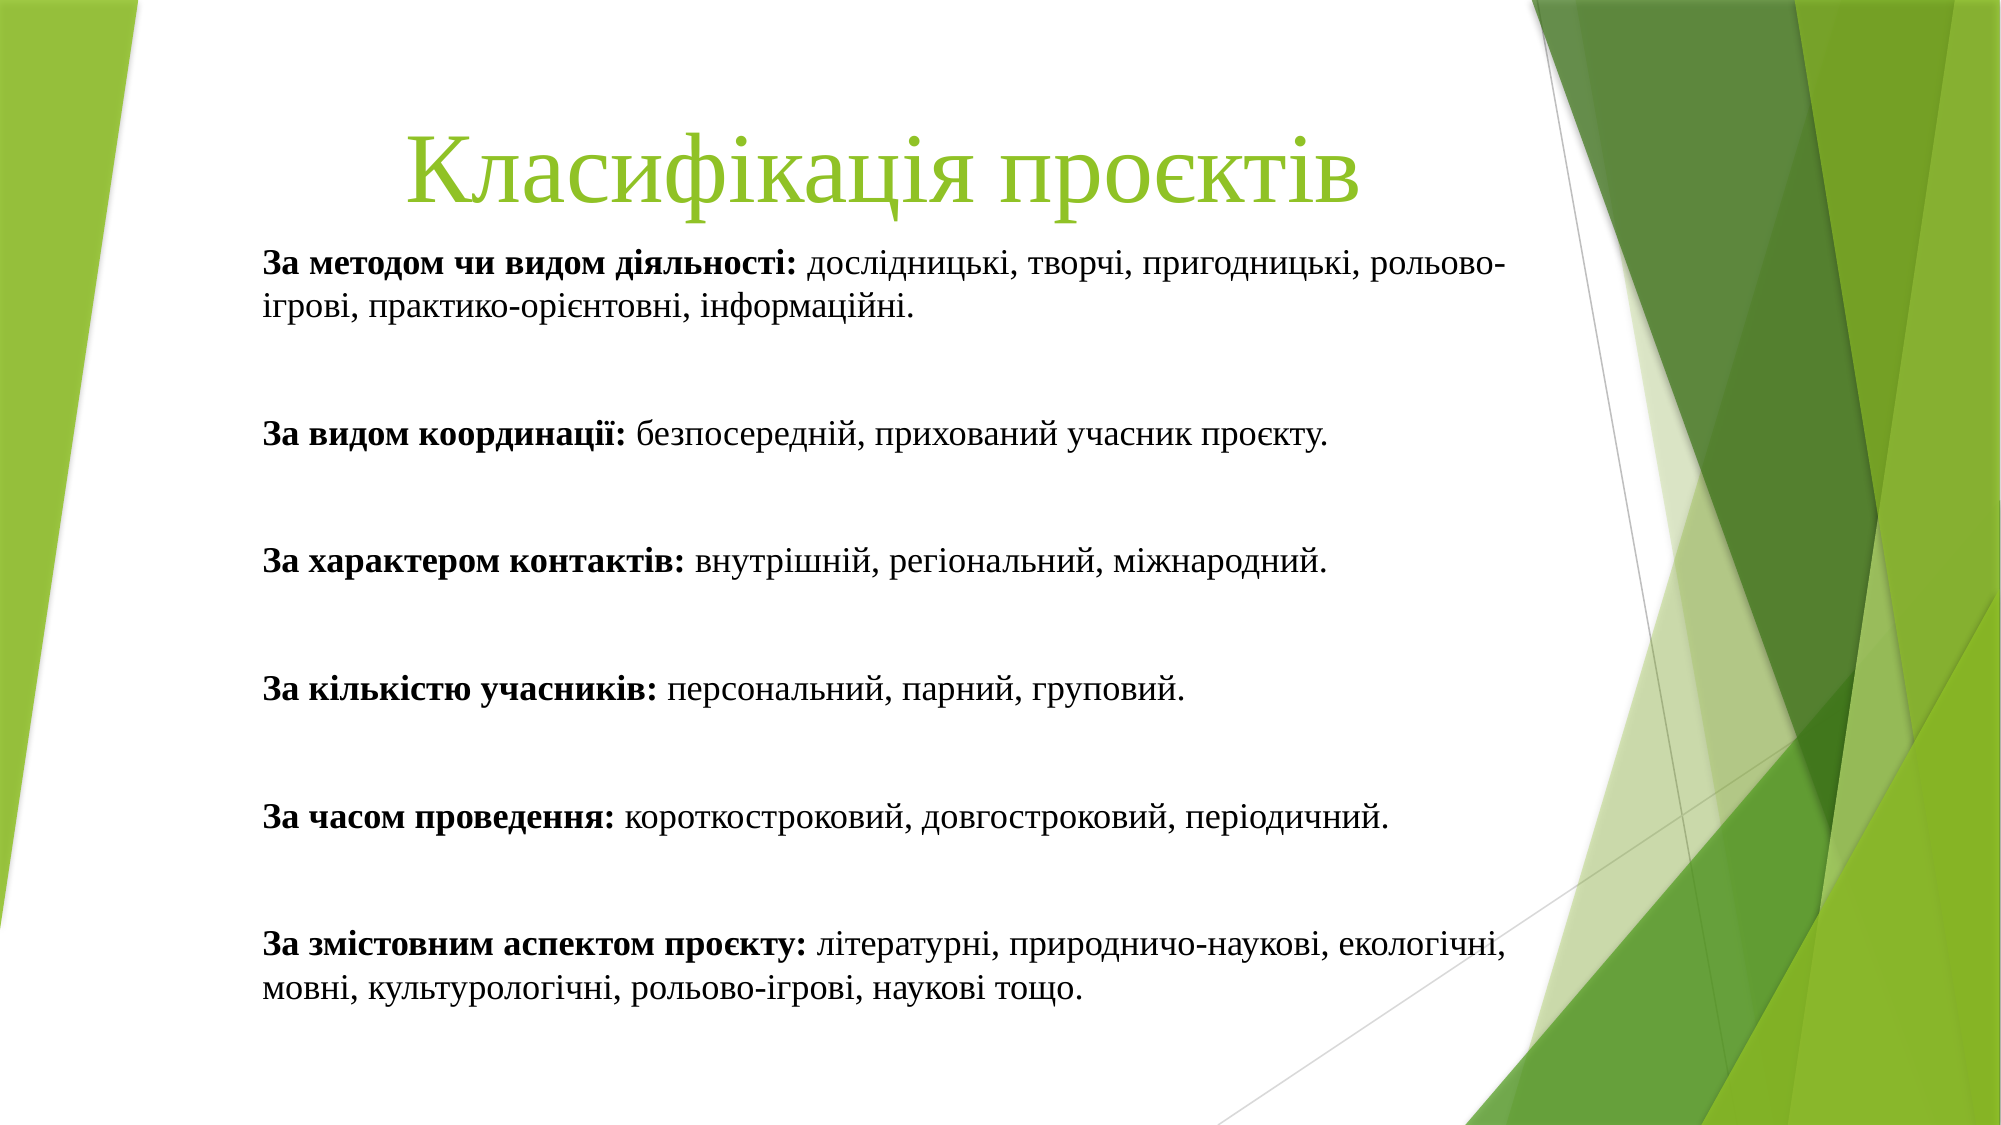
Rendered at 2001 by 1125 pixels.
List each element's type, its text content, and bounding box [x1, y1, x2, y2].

subtitle За методом чи видом діяльності: дослідницькі, творчі, пригодницькі, рольово-ігрові, практико-орієнтовні, інформаційні. За видом координації: безпосередній, прихований учасник проєкту. За характером контактів: внутрішній, регіональний, міжнародний. За кількістю учасників: персональний, парний, груповий. За часом проведення: короткостроковий, довгостроковий, періодичний. За змістовним аспектом проєкту: літературні, природничо-наукові, екологічні, мовні, культурологічні, рольово-ігрові, наукові тощо. [247, 230, 1522, 1021]
title Класифікація проєктів [247, 71, 1522, 230]
